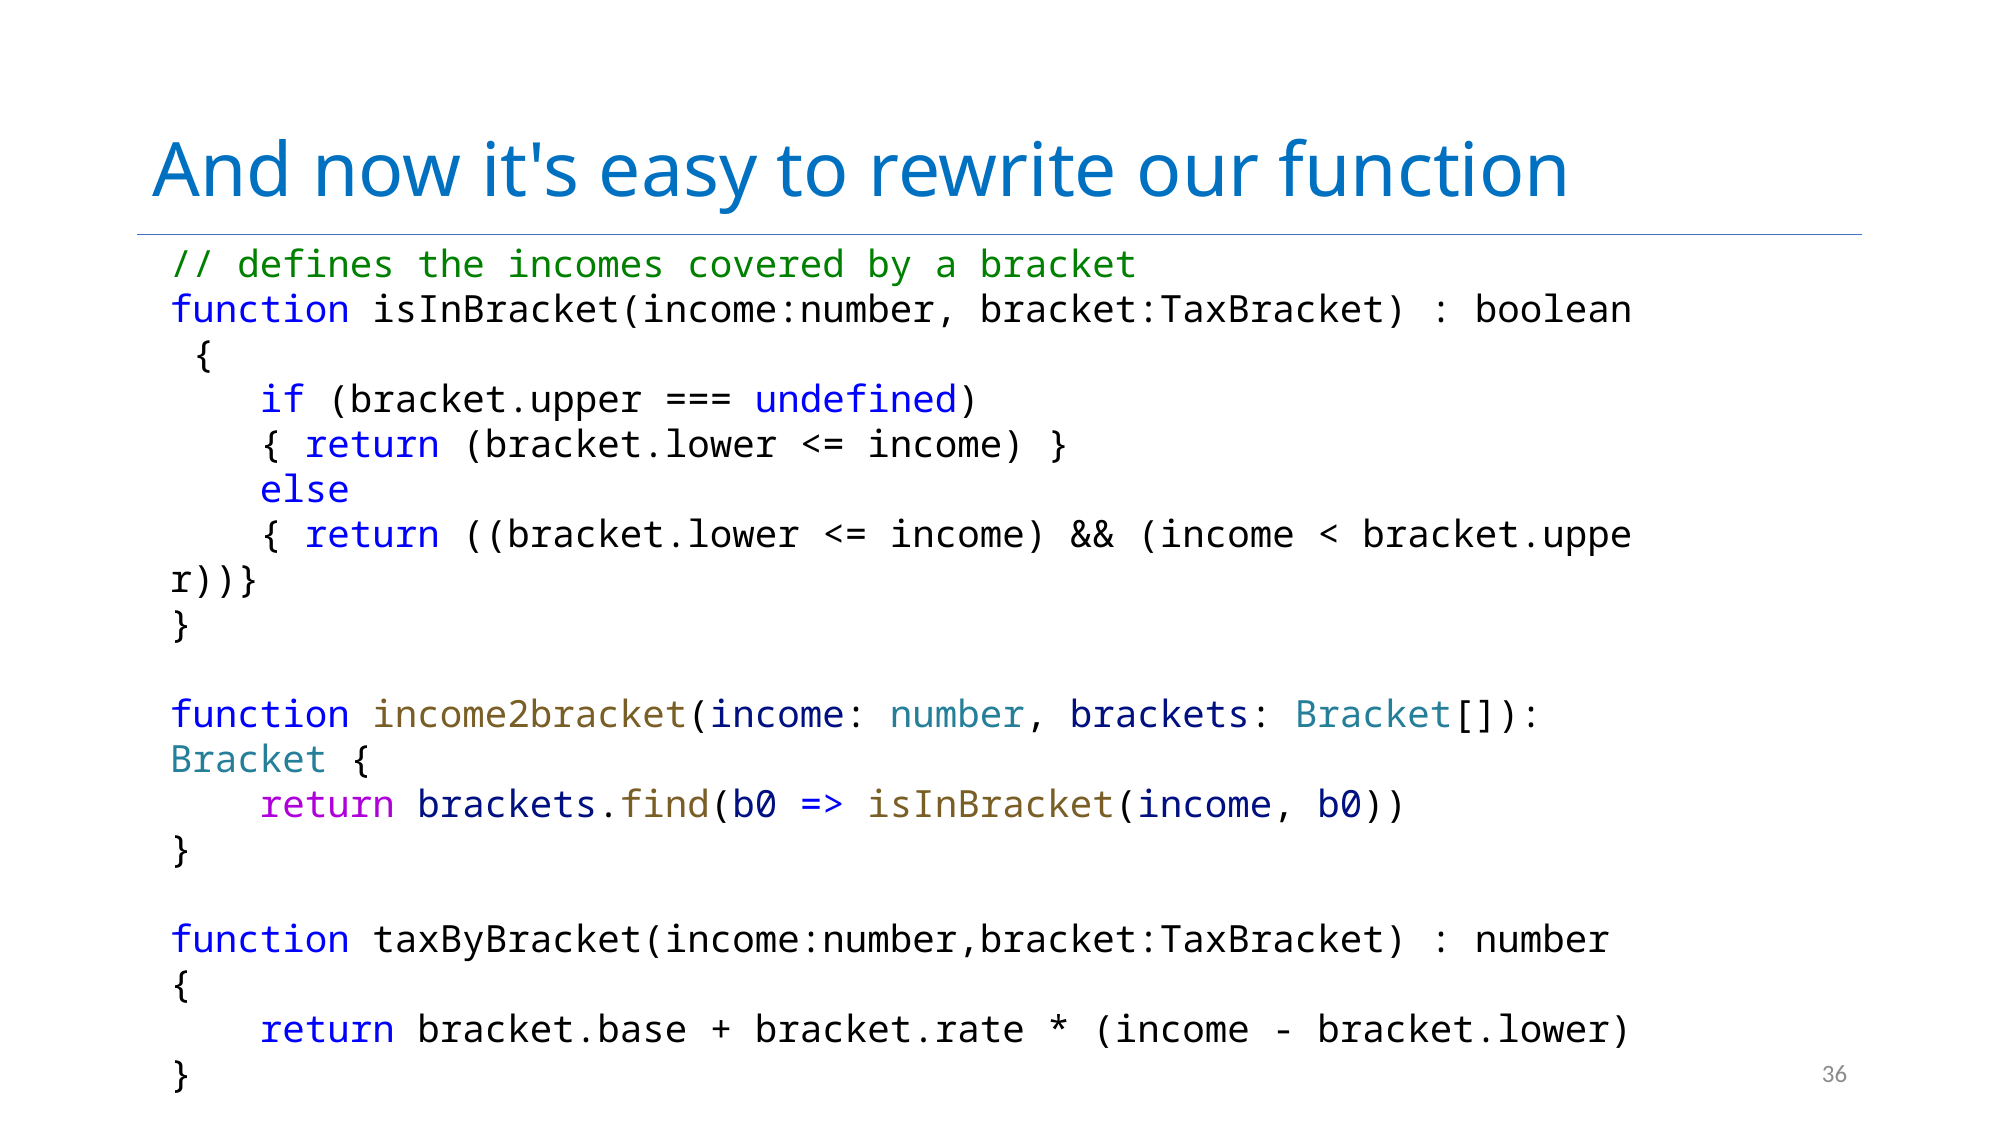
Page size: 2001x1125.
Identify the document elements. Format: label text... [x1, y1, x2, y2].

slide_number 36 [1655, 1042, 1863, 1103]
text_box // defines the incomes covered by a bracket function isInBracket(income:number, bracket:TaxBracket) : boolean { if (bracket.upper === undefined) { return (bracket.lower <= income) } else { return ((bracket.lower <= income) && (income < bracket.upper))} } function income2bracket(income: number, brackets: Bracket[]): Bracket { return brackets.find(b0 => isInBracket(income, b0)) } function taxByBracket(income:number,bracket:TaxBracket) : number { return bracket.base + bracket.rate * (income - bracket.lower) } function grossTax2 (income:number, brackets: TaxBracket[] ) : number { return taxByBracket(income,income2bracket(income,brackets)) } [154, 232, 1655, 1125]
title And now it's easy to rewrite our function [137, 3, 1863, 221]
